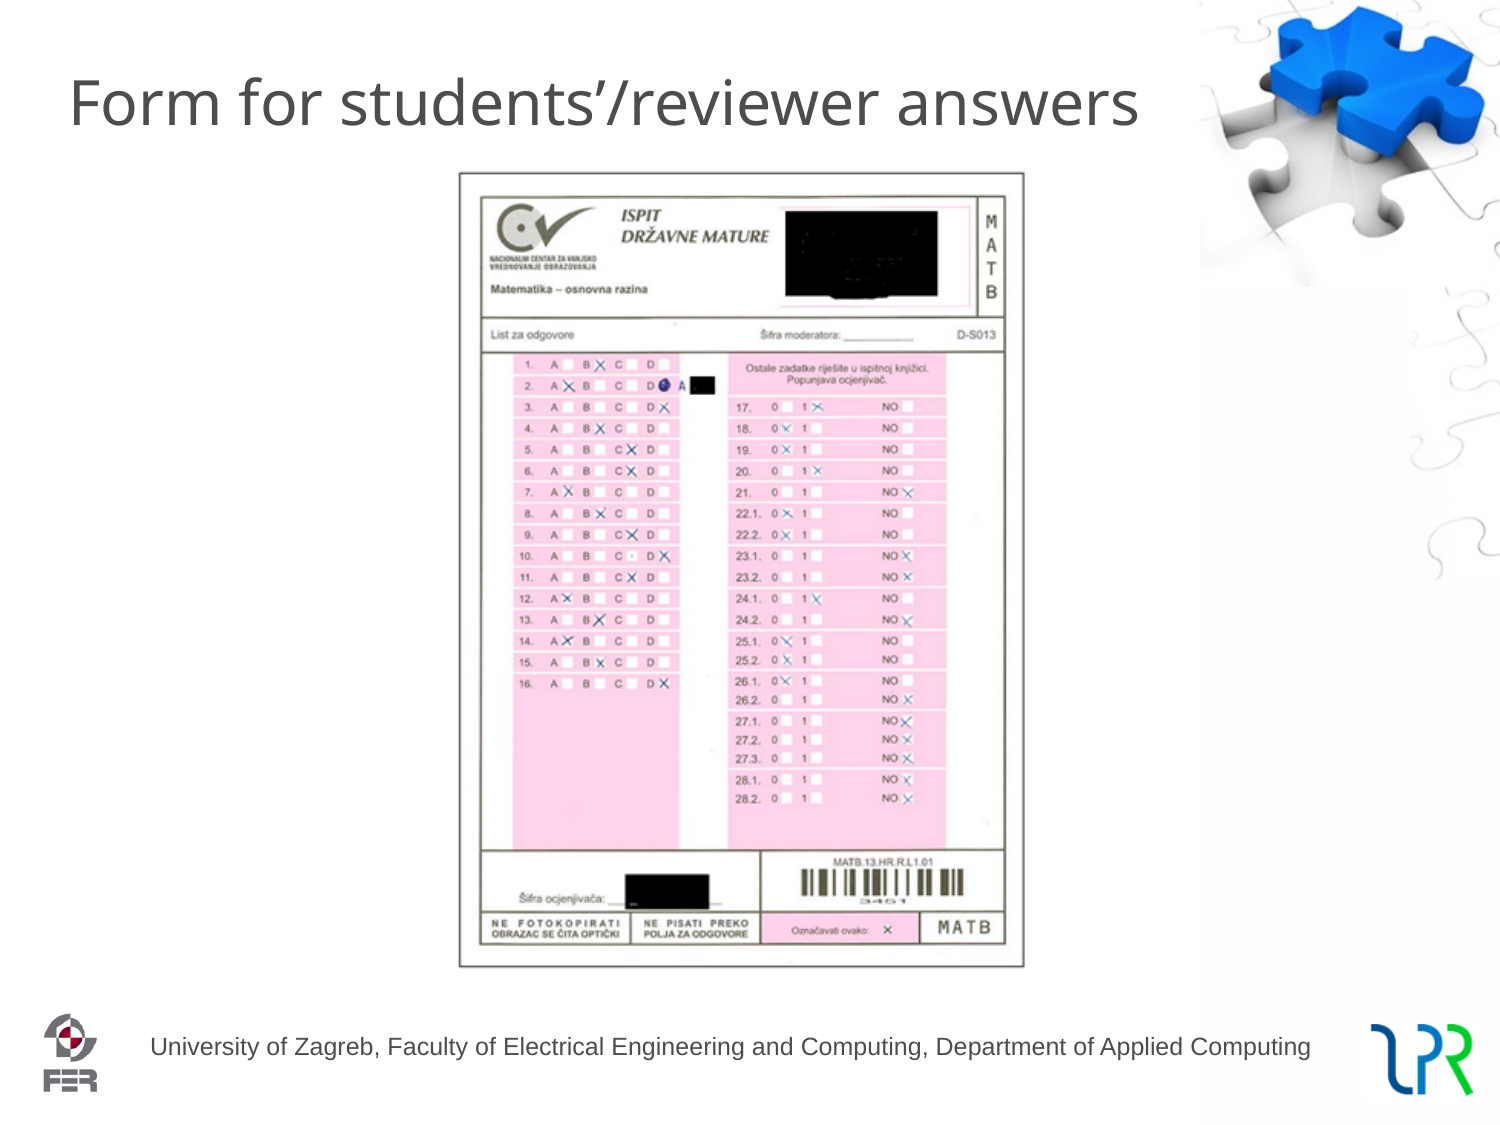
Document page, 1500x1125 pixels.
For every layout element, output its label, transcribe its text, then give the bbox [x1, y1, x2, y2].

title Form for students’/reviewer answers [53, 42, 1306, 160]
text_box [38, 1011, 1483, 1100]
picture [0, 0, 1500, 1125]
